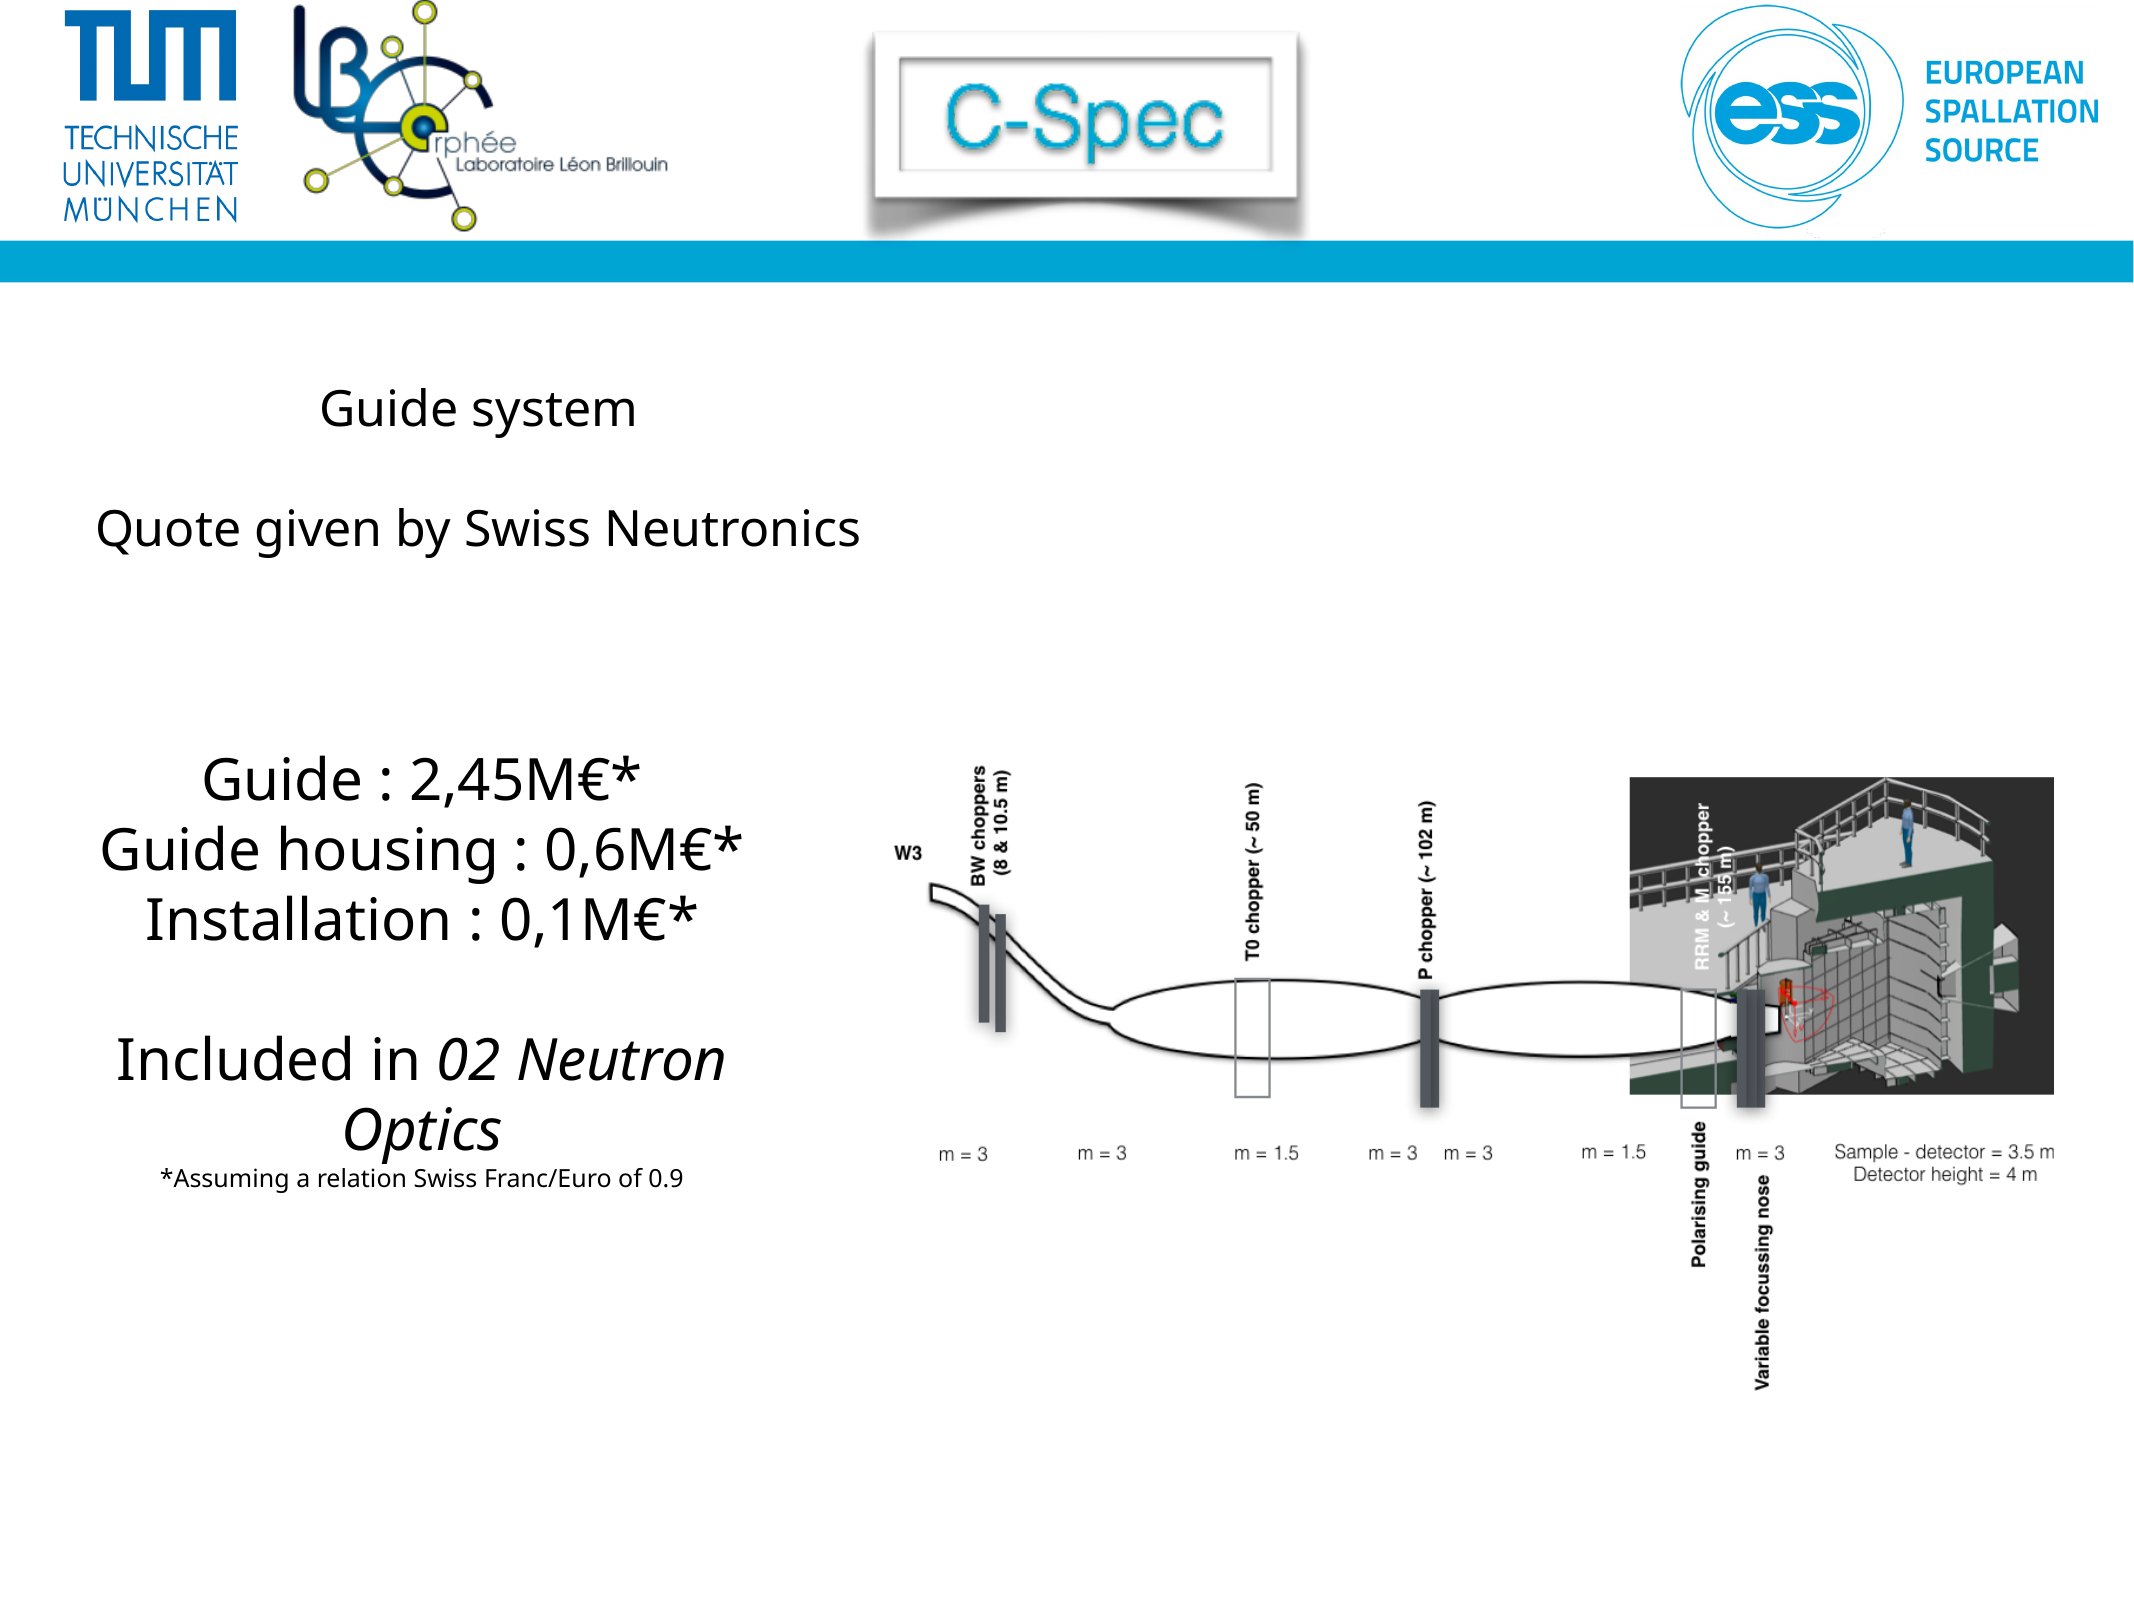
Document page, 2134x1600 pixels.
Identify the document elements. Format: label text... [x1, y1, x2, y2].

picture [1680, 4, 2098, 240]
picture [271, 0, 689, 240]
picture [863, 32, 1310, 240]
text_box Guide : 2,45M€* Guide housing : 0,6M€* Installation : 0,1M€* Included in 02 Neutron Optics *Assuming a relation Swiss Franc/Euro of 0.9 [28, 734, 816, 1201]
picture [38, 4, 263, 229]
picture [859, 756, 2055, 1416]
text_box Guide system Quote given by Swiss Neutronics [28, 368, 929, 565]
